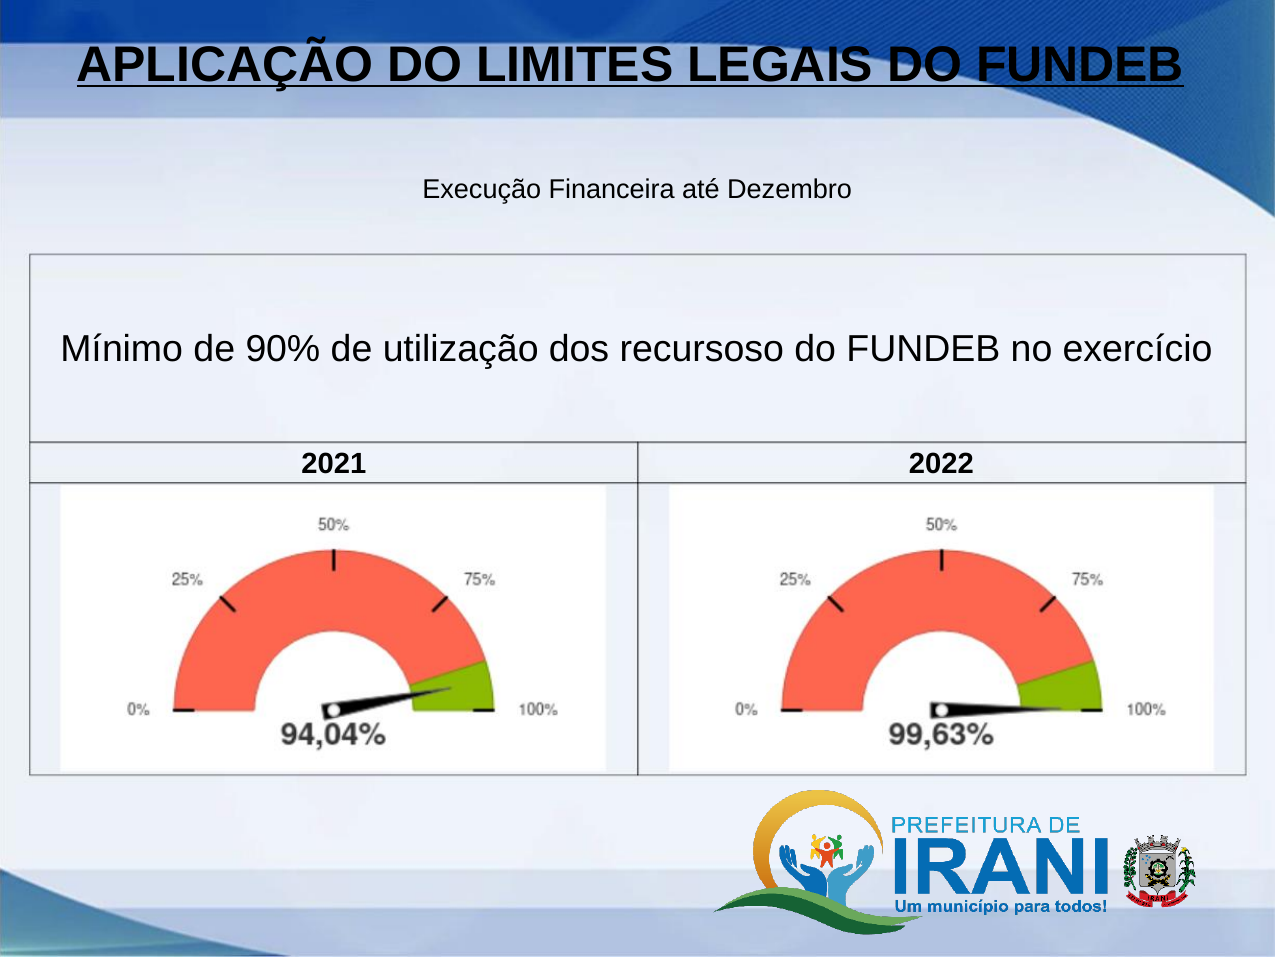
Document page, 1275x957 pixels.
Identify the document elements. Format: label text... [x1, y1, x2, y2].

text_box Execução Financeira até Dezembro [422, 173, 878, 205]
text_box 2021 [301, 446, 392, 479]
text_box 2022 [909, 446, 999, 479]
picture [686, 766, 1222, 957]
text_box [0, 0, 1275, 957]
text_box APLICAÇÃO DO LIMITES LEGAIS DO FUNDEB [76, 36, 1210, 92]
text_box Mínimo de 90% de utilização dos recursoso do FUNDEB no exercício [60, 327, 1240, 370]
